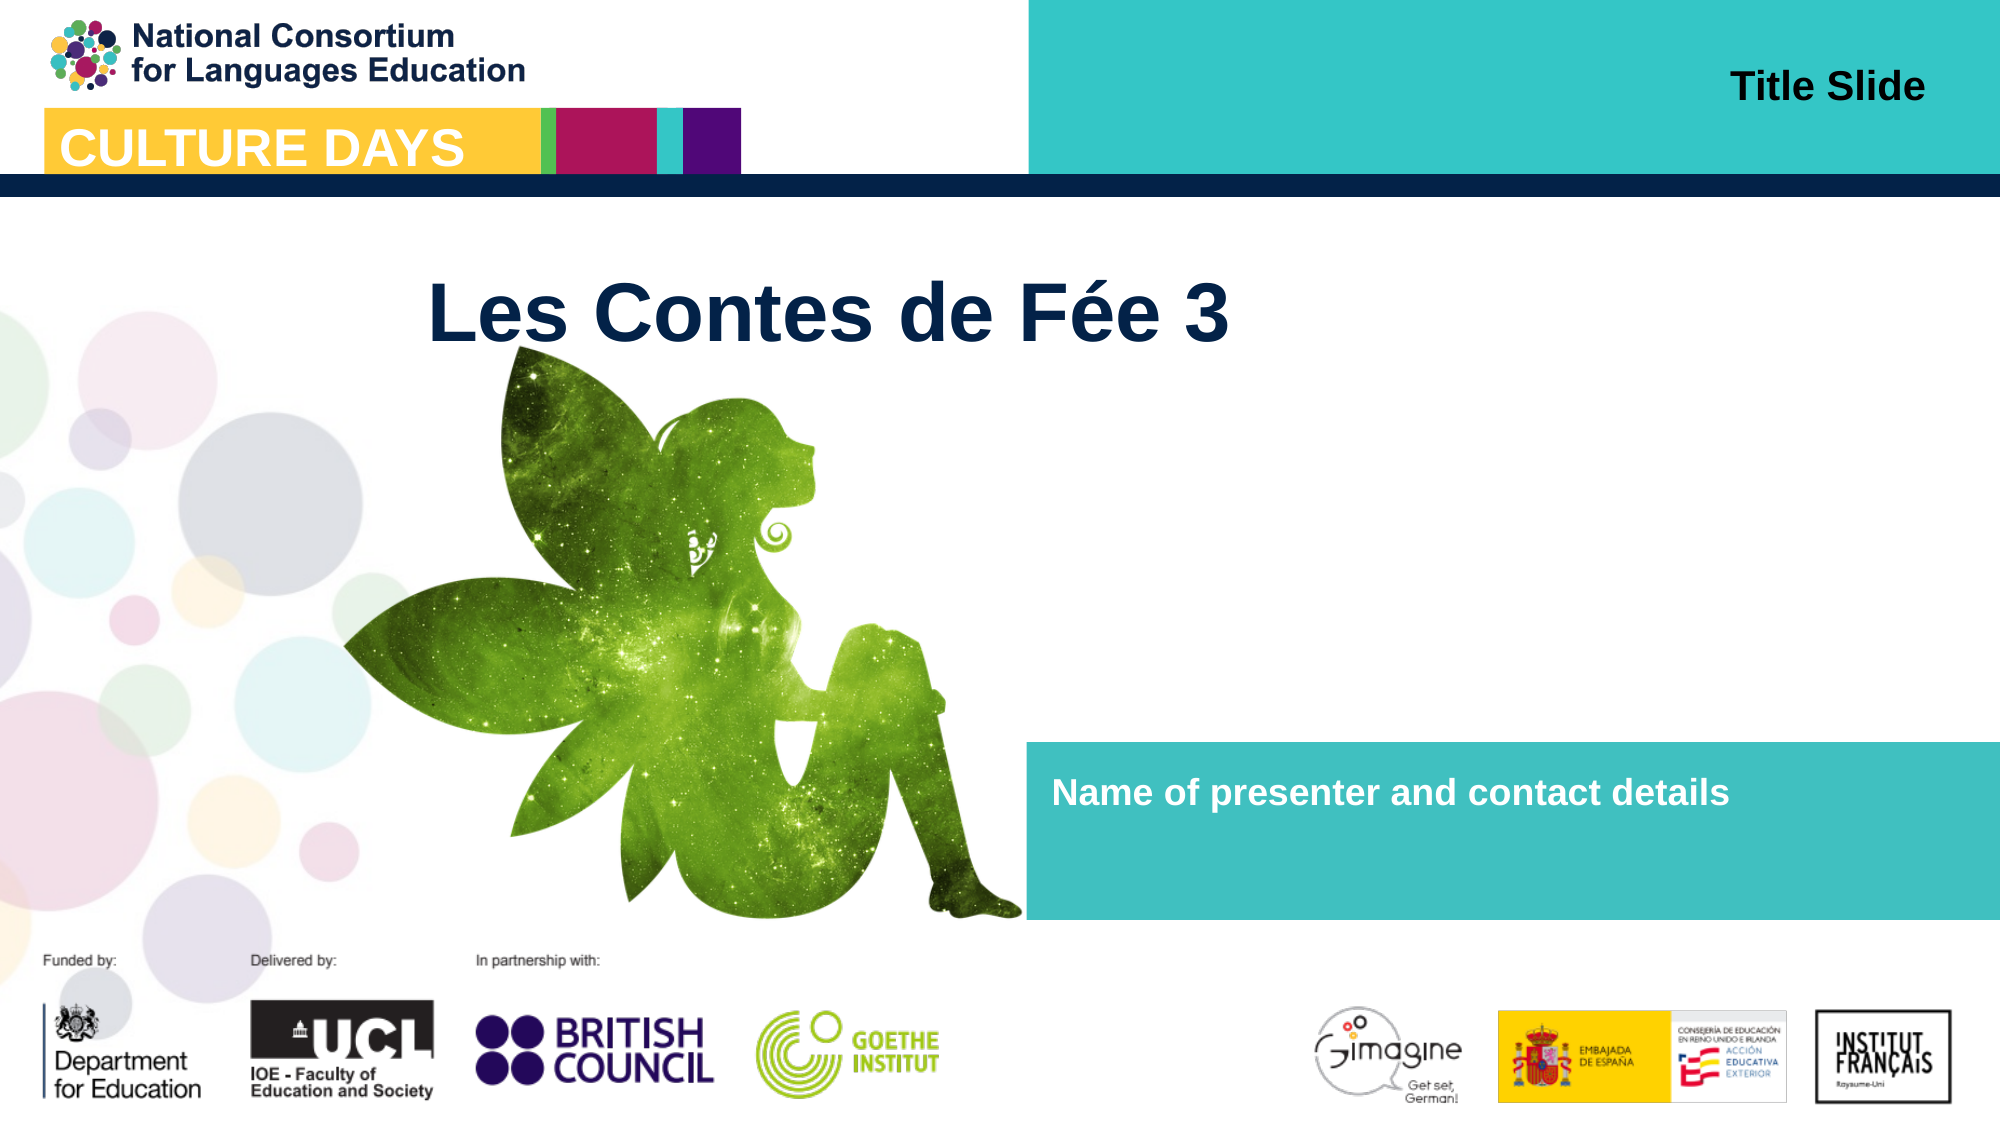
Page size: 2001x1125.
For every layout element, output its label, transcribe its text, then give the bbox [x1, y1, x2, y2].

picture [47, 11, 536, 95]
text_box Name of presenter and contact details [1036, 760, 1916, 866]
title Les Contes de Fée 3 [412, 262, 1913, 383]
picture [0, 295, 2000, 1117]
text_box Title Slide [1141, 51, 1941, 116]
text_box [1027, 741, 2000, 921]
